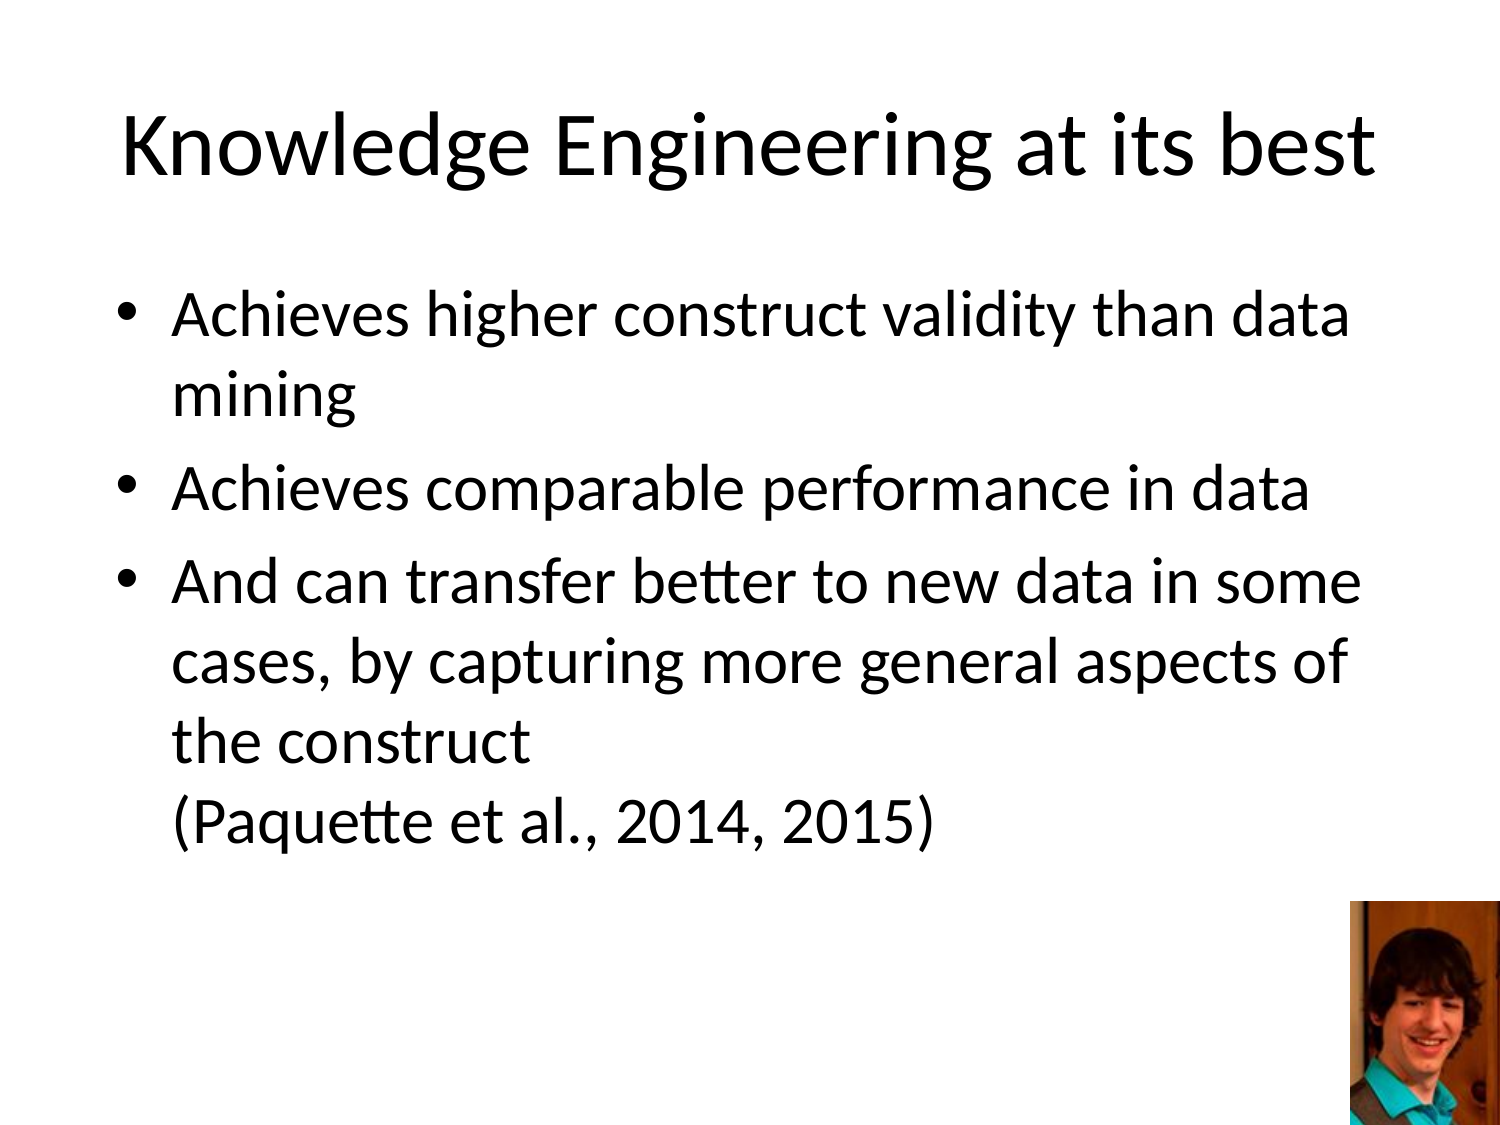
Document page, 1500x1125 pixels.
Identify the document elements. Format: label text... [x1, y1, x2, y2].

title Knowledge Engineering at its best [75, 45, 1425, 233]
list Achieves higher construct validity than data mining Achieves comparable performance in data And can transfer better to new data in some cases, by capturing more general aspects of the construct (Paquette et al., 2014, 2015) [100, 262, 1438, 1075]
picture [1349, 901, 1500, 1125]
